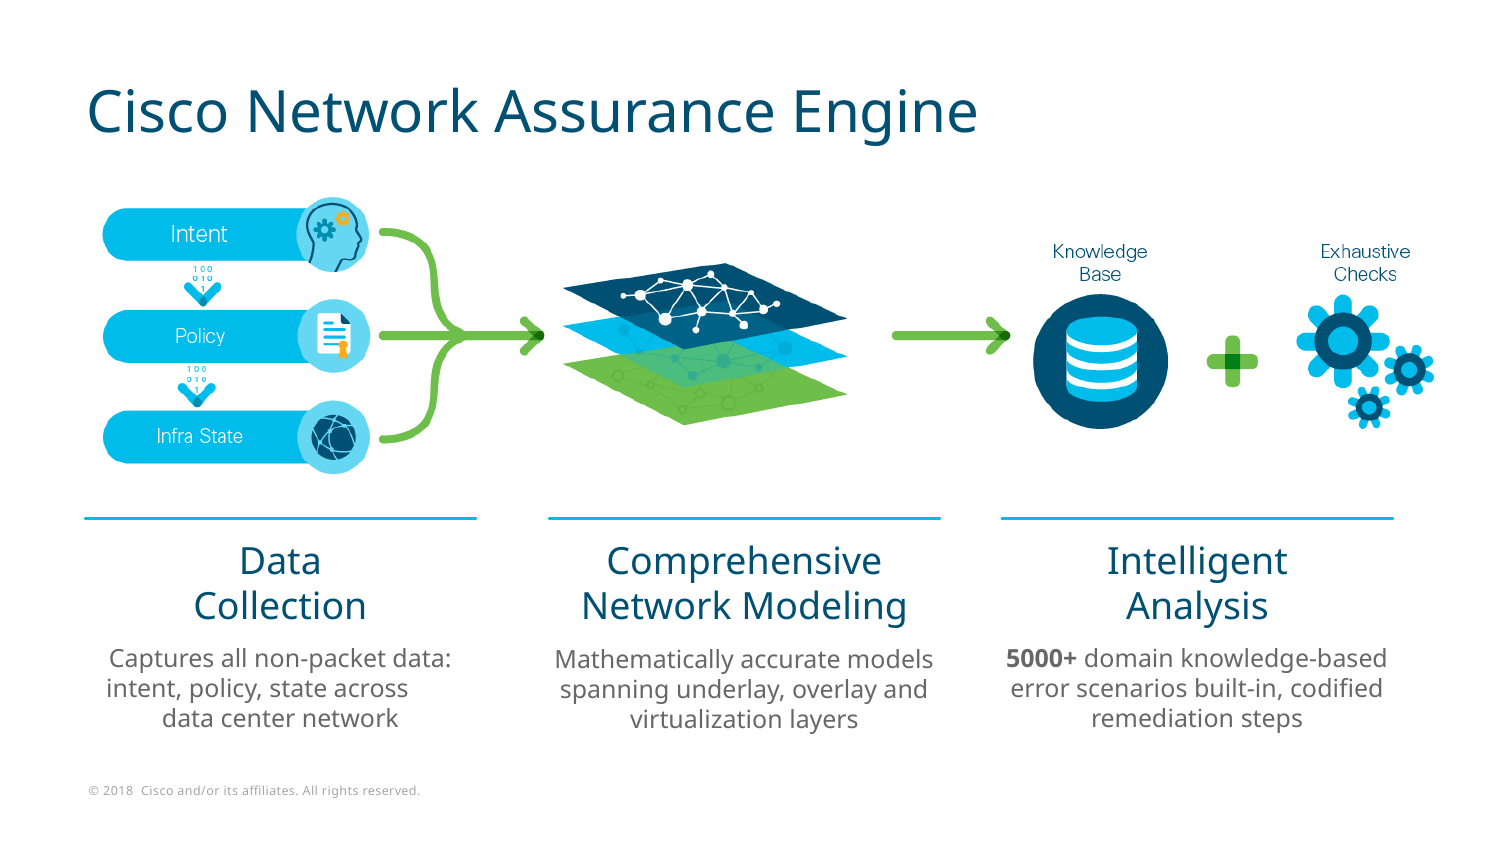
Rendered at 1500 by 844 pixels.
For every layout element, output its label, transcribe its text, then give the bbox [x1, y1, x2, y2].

picture [86, 175, 1019, 495]
text_box Mathematically accurate models spanning underlay, overlay and virtualization layers [549, 643, 940, 734]
text_box 5000+ domain knowledge-based error scenarios built-in, codified remediation steps [1001, 642, 1393, 733]
picture [1023, 226, 1446, 444]
text_box Intelligent Analysis [1043, 536, 1352, 627]
title Cisco Network Assurance Engine [71, 55, 1441, 176]
text_box Captures all non-packet data: intent, policy, state across data center network [85, 642, 476, 733]
text_box Data Collection [174, 536, 387, 627]
text_box Comprehensive Network Modeling [568, 536, 921, 627]
